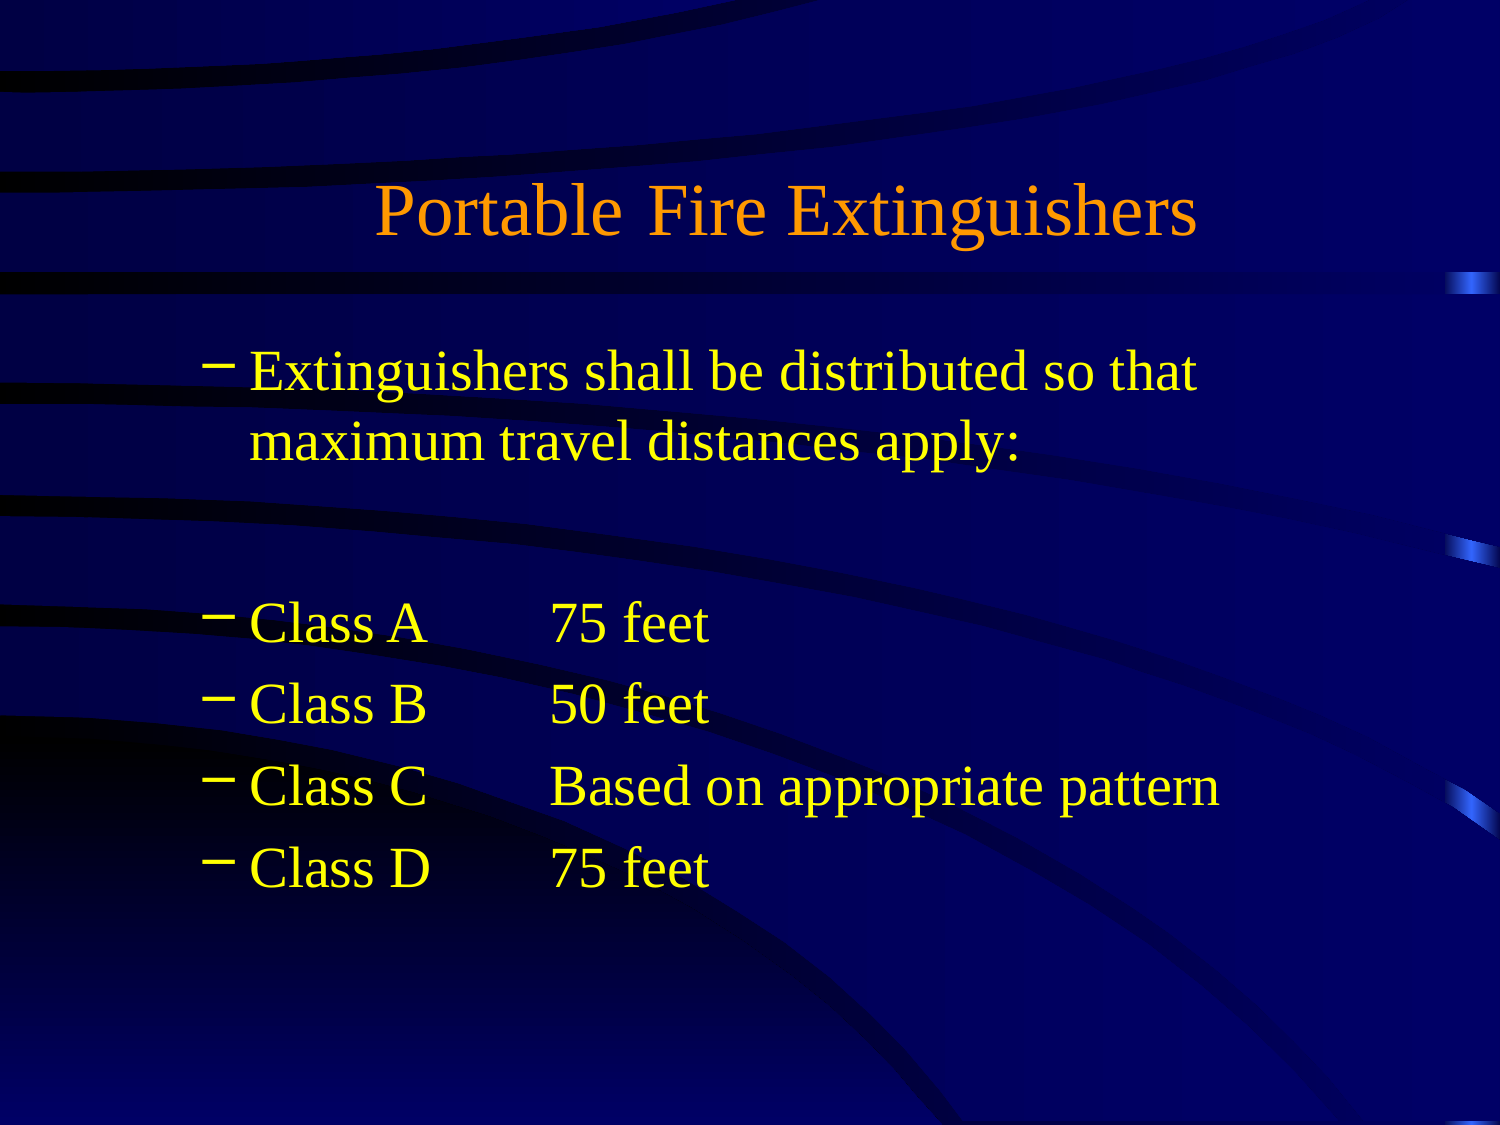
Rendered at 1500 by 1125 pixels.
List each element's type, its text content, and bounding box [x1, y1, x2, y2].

title Portable Fire Extinguishers [112, 99, 1388, 288]
list Extinguishers shall be distributed so that maximum travel distances apply: Class A 75 feet Class B 50 feet Class C Based on appropriate pattern Class D 75 feet [112, 324, 1388, 1001]
